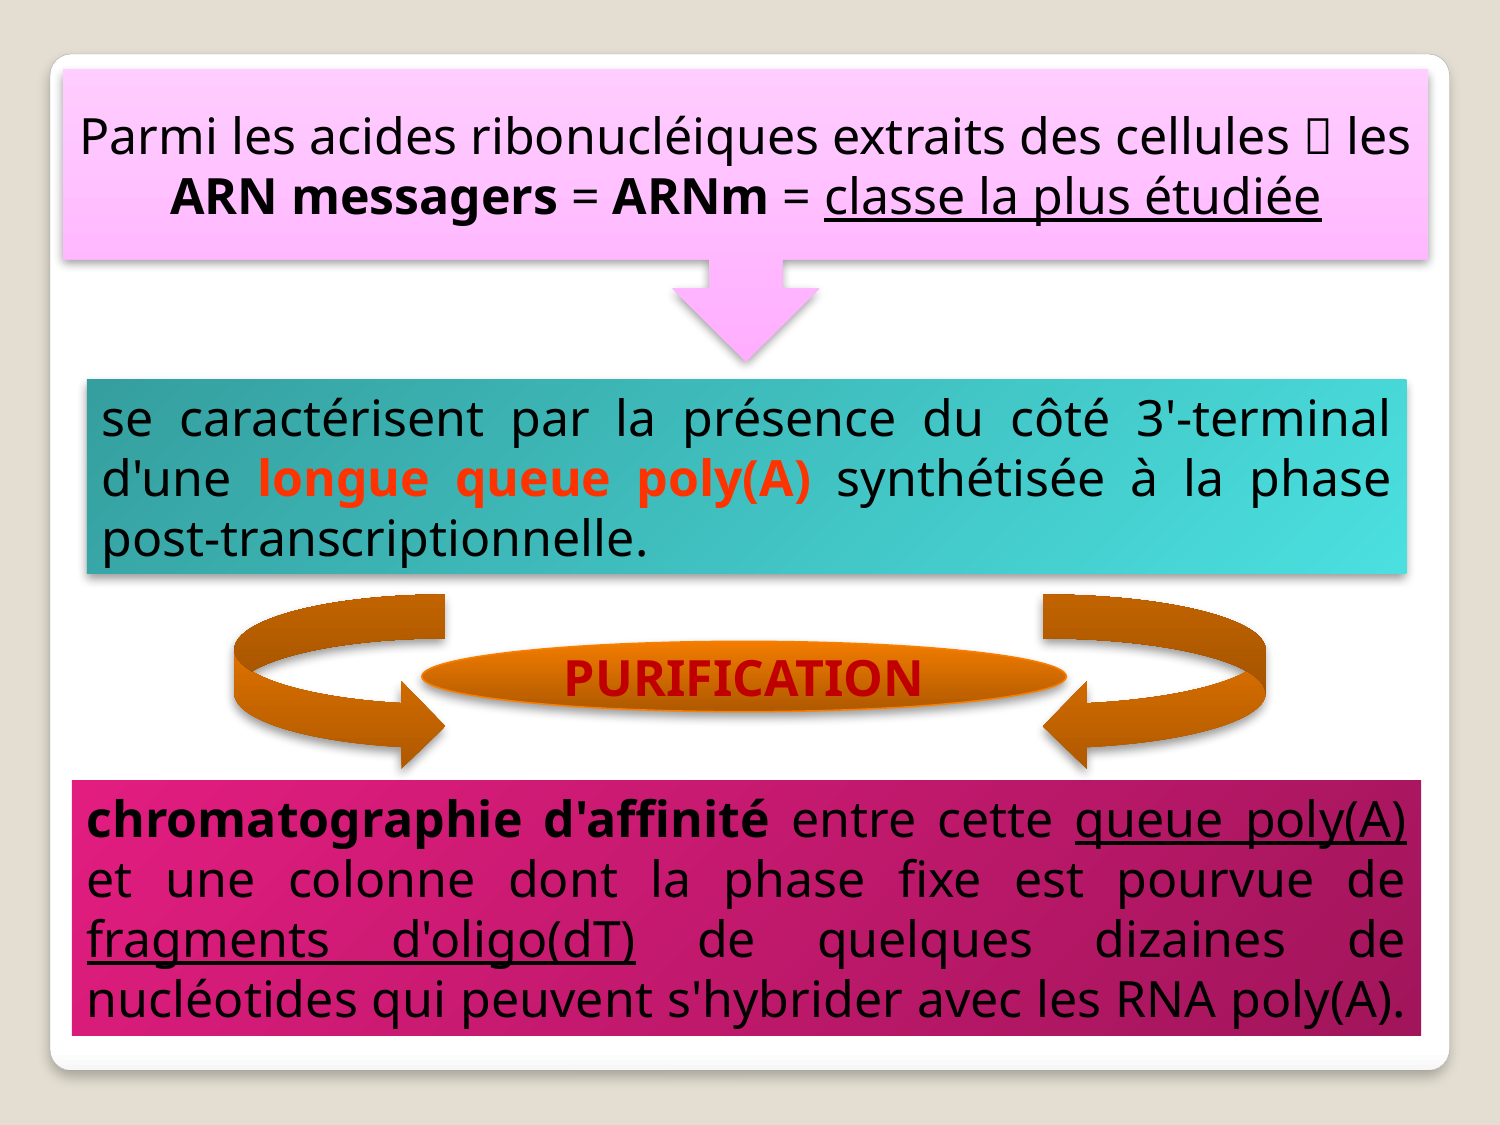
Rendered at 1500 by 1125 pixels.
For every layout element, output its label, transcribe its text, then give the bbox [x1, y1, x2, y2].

text_box chromatographie d'affinité entre cette queue poly(A) et une colonne dont la phase fixe est pourvue de fragments d'oligo(dT) de quelques dizaines de nucléotides qui peuvent s'hybrider avec les RNA poly(A). [69, 777, 1425, 1038]
text_box se caractérisent par la présence du côté 3'-terminal d'une longue queue poly(A) synthétisée à la phase post-transcriptionnelle. [86, 379, 1407, 574]
text_box Parmi les acides ribonucléiques extraits des cellules  les ARN messagers = ARNm = classe la plus étudiée [63, 68, 1429, 362]
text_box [234, 594, 1266, 771]
